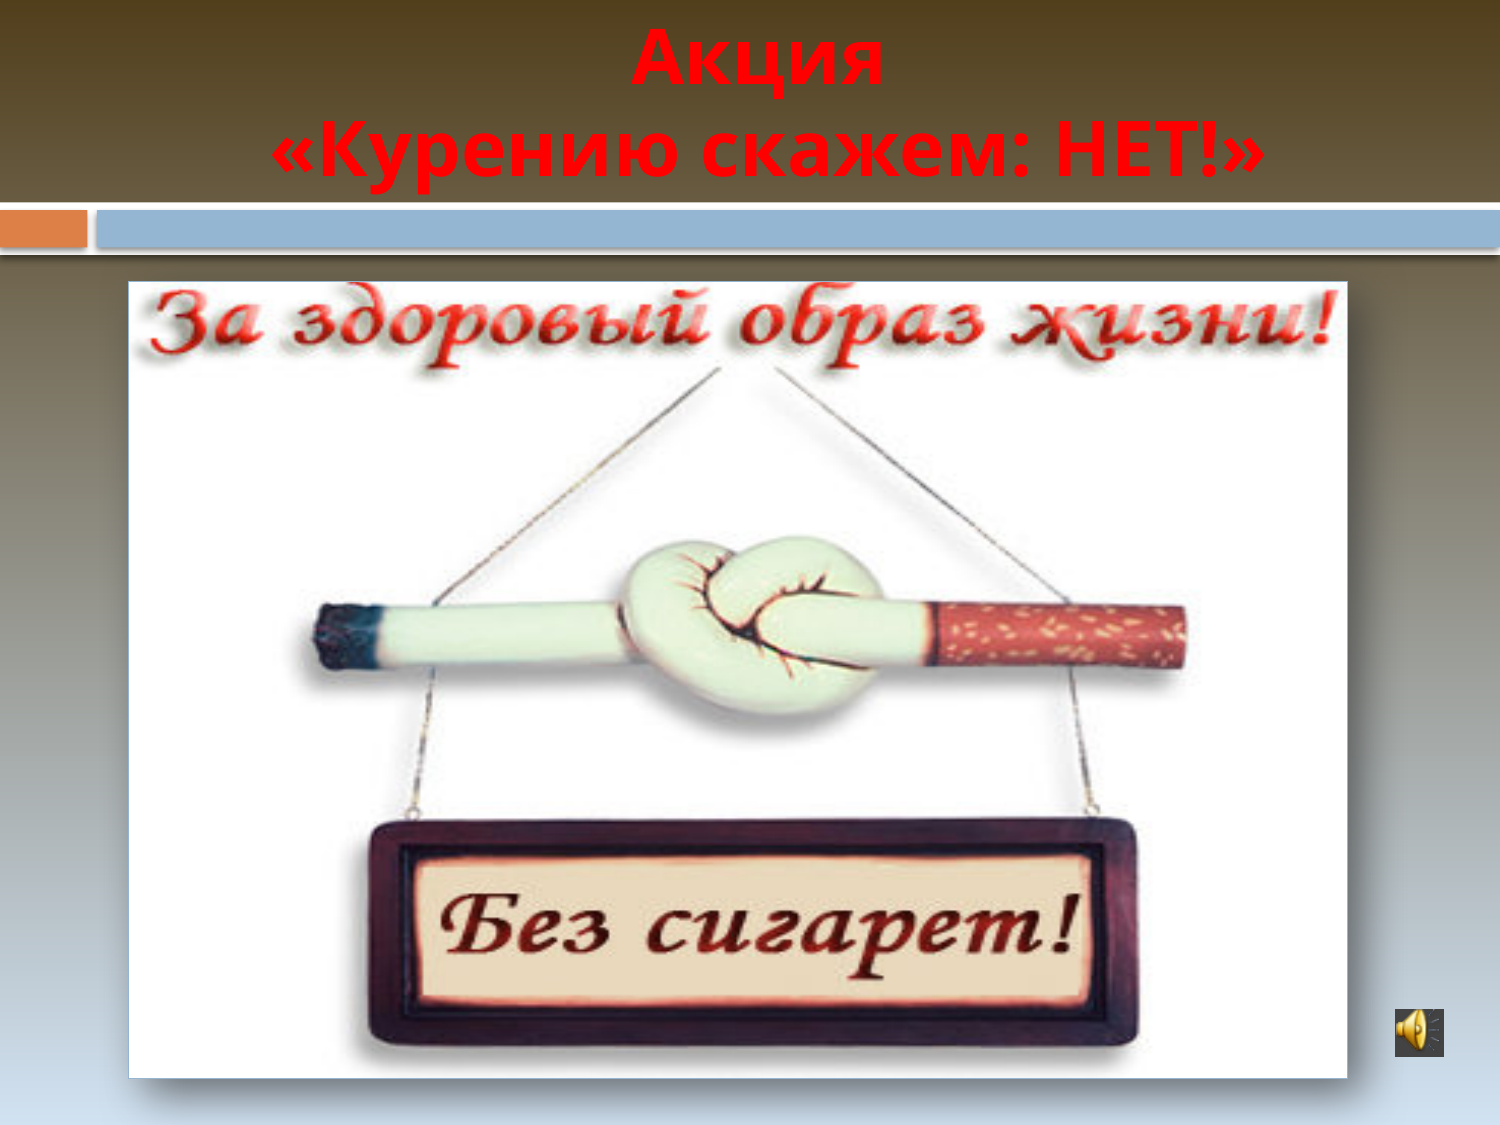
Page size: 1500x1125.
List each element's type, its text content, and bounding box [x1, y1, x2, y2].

title Акция «Курению скажем: НЕТ!» [100, 0, 1438, 200]
picture [1394, 1007, 1445, 1059]
picture [128, 281, 1348, 1079]
